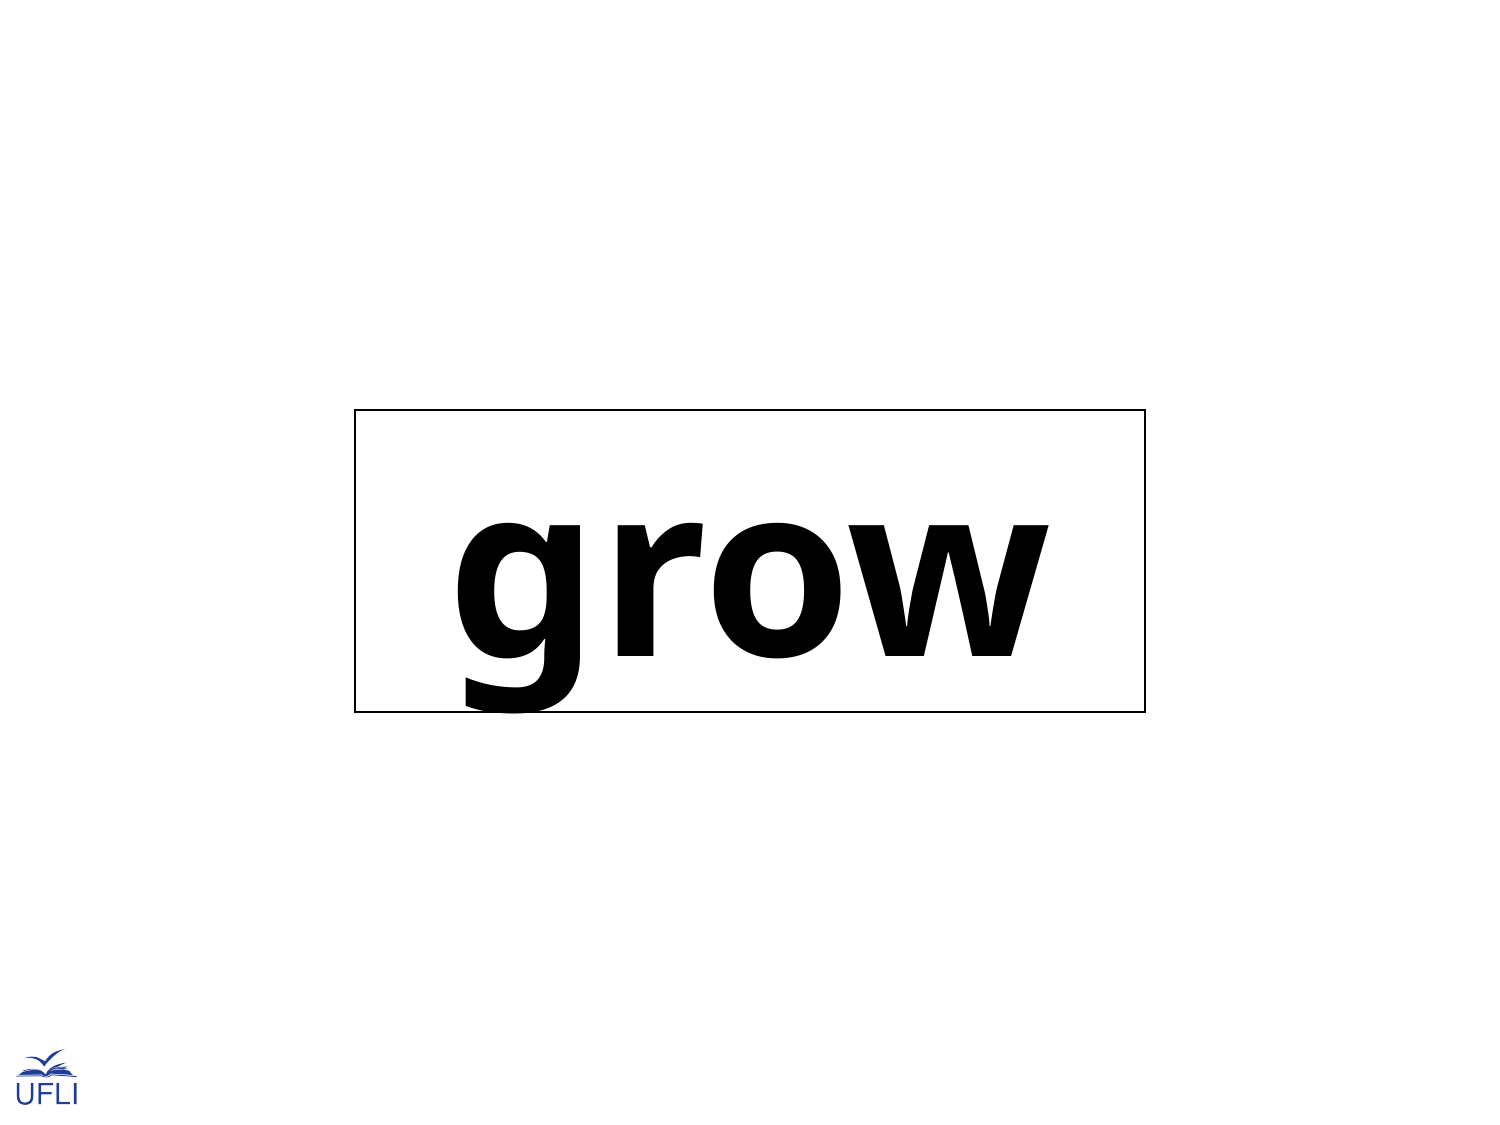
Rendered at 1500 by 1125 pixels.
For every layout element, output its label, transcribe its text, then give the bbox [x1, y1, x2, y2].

picture [12, 1047, 81, 1108]
text_box grow [354, 409, 1146, 713]
